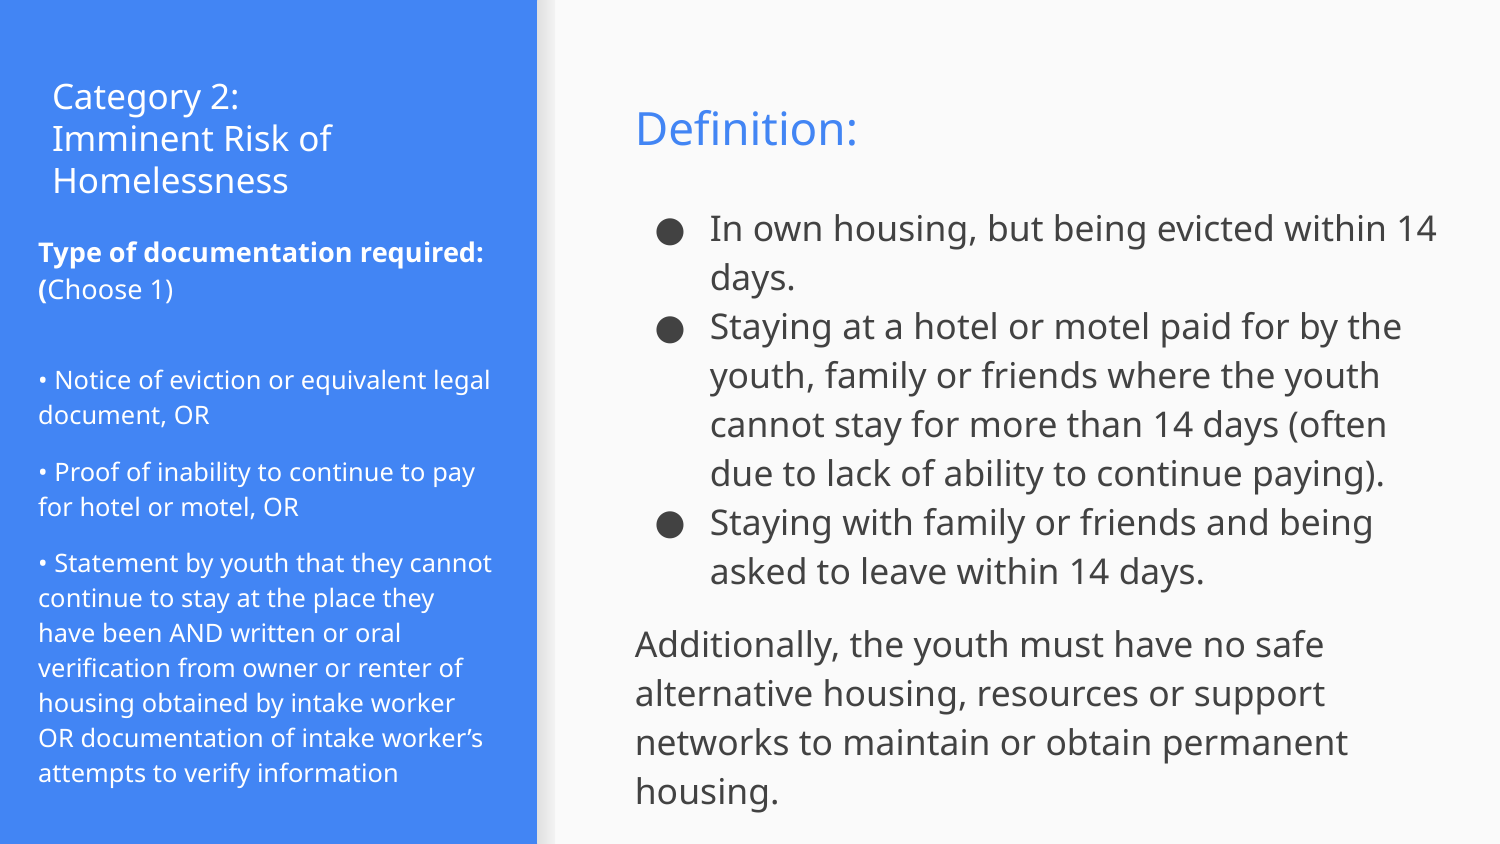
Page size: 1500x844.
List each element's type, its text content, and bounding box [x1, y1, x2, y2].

title Category 2: Imminent Risk of Homelessness [37, 58, 498, 215]
text_box In own housing, but being evicted within 14 days. Staying at a hotel or motel paid for by the youth, family or friends where the youth cannot stay for more than 14 days (often due to lack of ability to continue paying). Staying with family or friends and being asked to leave within 14 days. Additionally, the youth must have no safe alternative housing, resources or support networks to maintain or obtain permanent housing. [619, 185, 1469, 827]
text_box Definition: [619, 85, 1444, 171]
list Type of documentation required: (Choose 1) • Notice of eviction or equivalent legal document, OR • Proof of inability to continue to pay for hotel or motel, OR • Statement by youth that they cannot continue to stay at the place they have been AND written or oral verification from owner or renter of housing obtained by intake worker OR documentation of intake worker’s attempts to verify information [23, 215, 512, 804]
